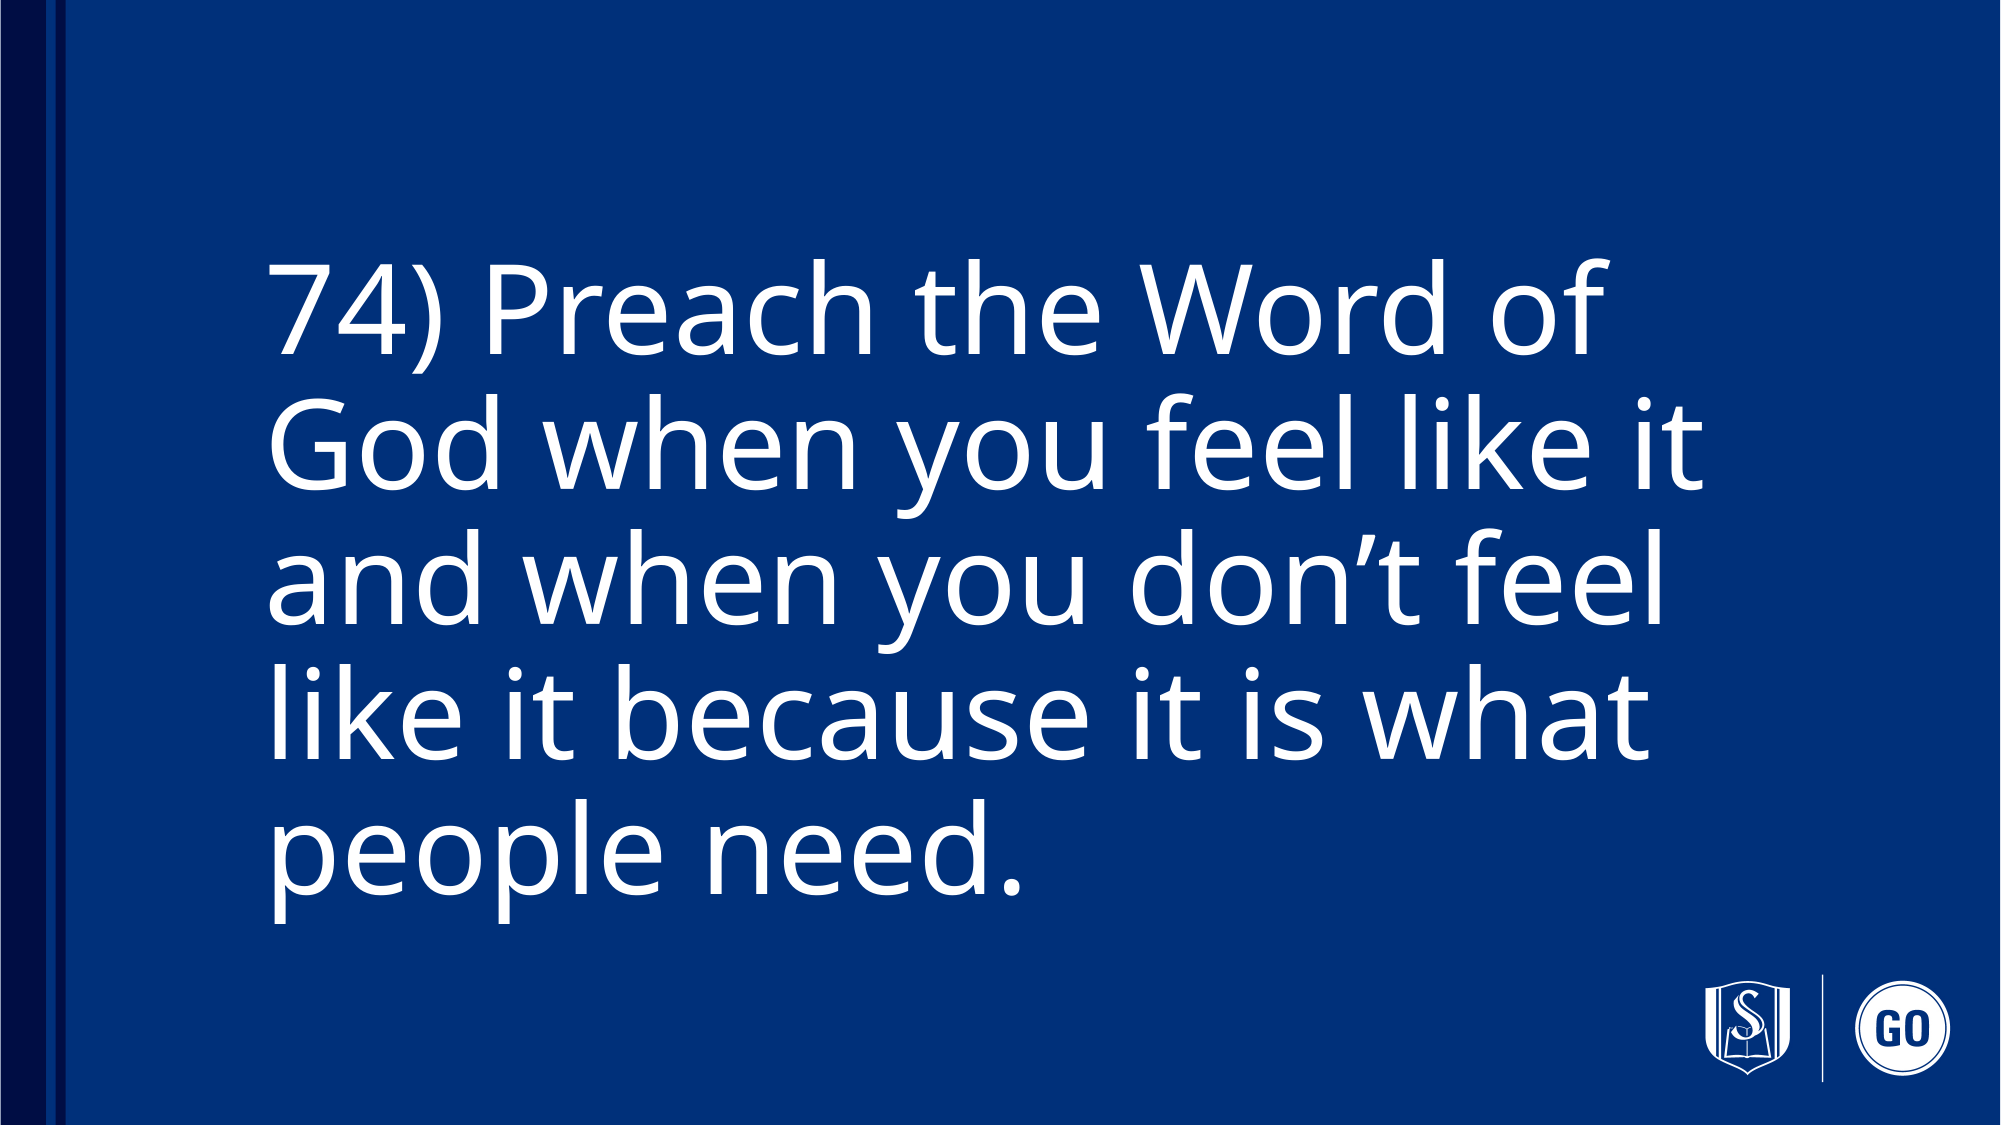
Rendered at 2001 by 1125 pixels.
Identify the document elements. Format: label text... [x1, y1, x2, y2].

picture [0, 0, 2001, 1125]
title 74) Preach the Word of God when you feel like it and when you don’t feel like it because it is what people need. [249, 184, 1750, 930]
